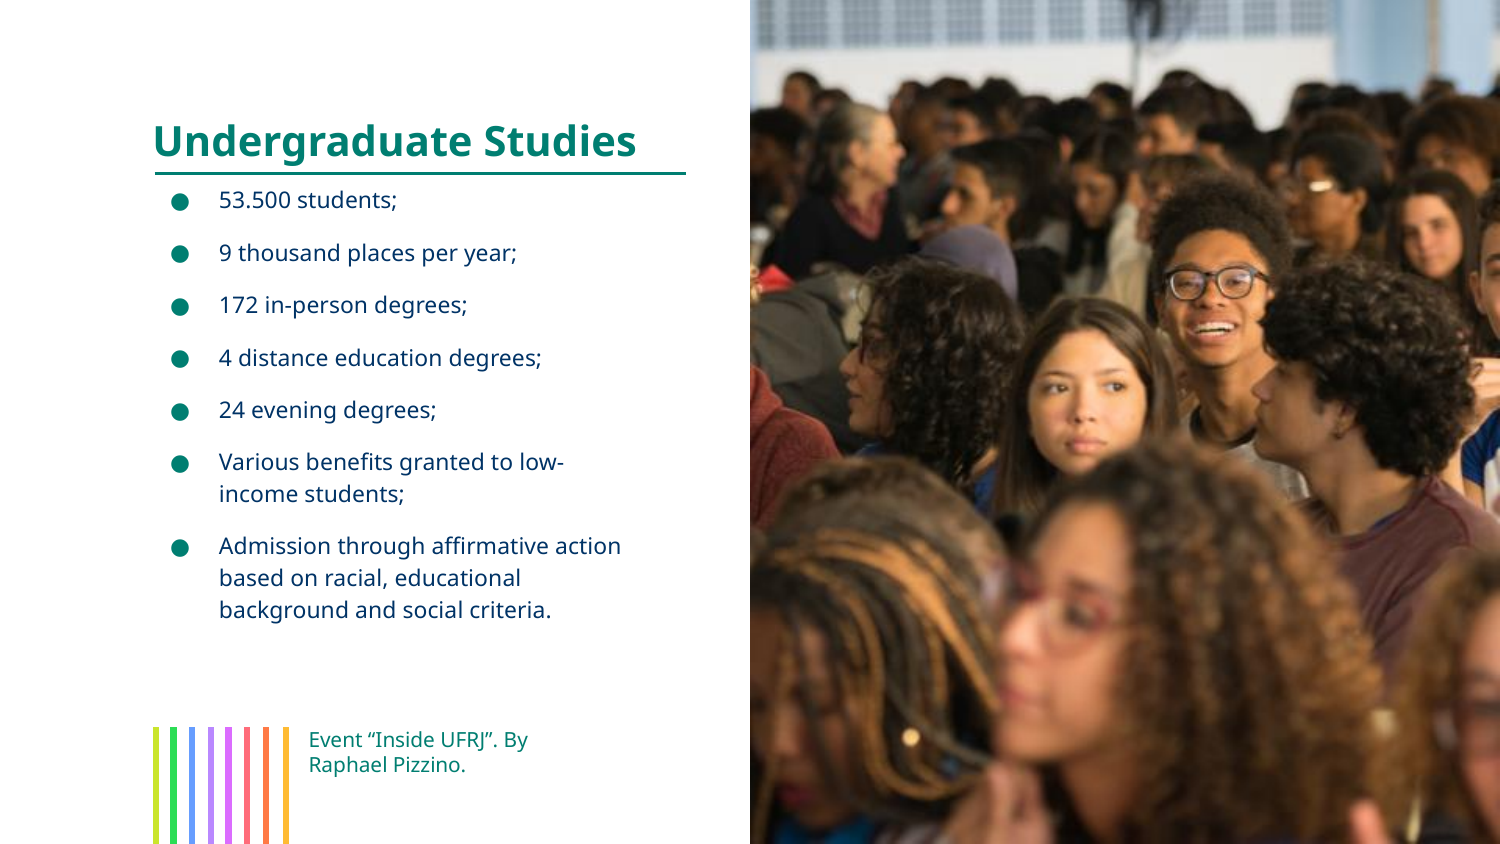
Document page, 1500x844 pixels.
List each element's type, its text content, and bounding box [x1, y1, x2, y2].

subtitle Event “Inside UFRJ”. By Raphael Pizzino. [308, 727, 574, 826]
list 53.500 students; 9 thousand places per year; 172 in-person degrees; 4 distance education degrees; 24 evening degrees; Various benefits granted to low-income students; Admission through affirmative action based on racial, educational background and social criteria. [128, 181, 659, 661]
title Undergraduate Studies [152, 62, 686, 180]
picture [749, 0, 1500, 844]
